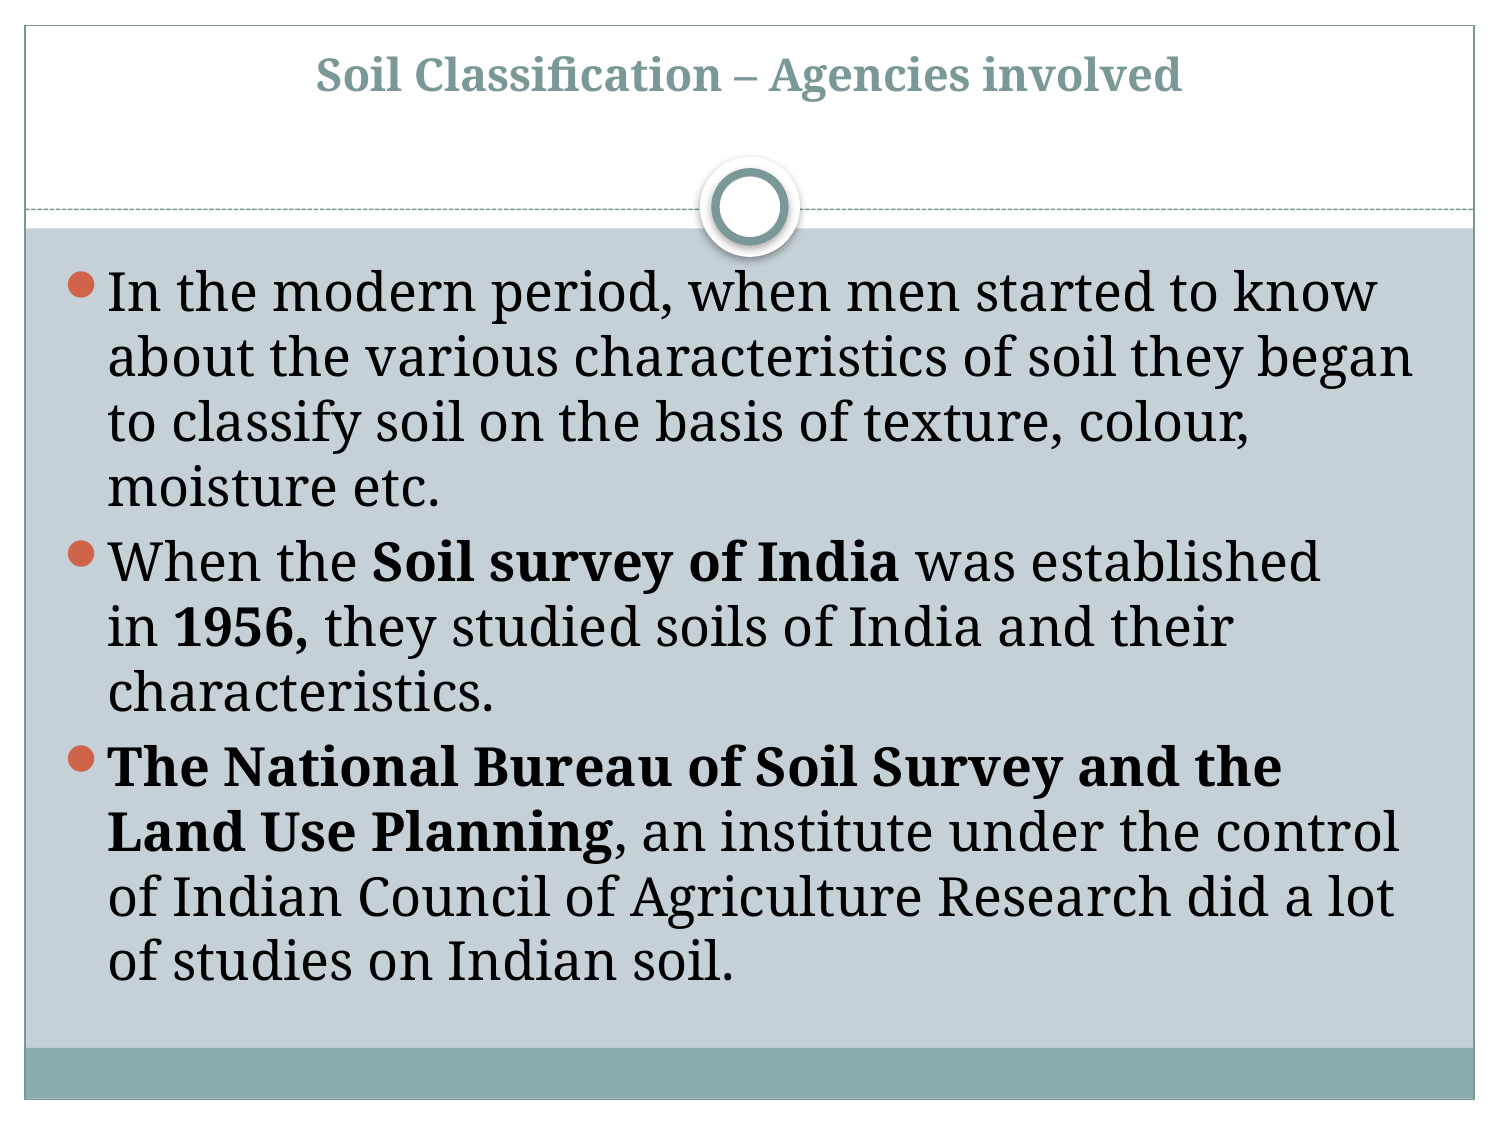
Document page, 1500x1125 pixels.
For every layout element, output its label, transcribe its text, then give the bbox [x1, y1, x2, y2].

list In the modern period, when men started to know about the various characteristics of soil they began to classify soil on the basis of texture, colour, moisture etc. When the Soil survey of India was established in 1956, they studied soils of India and their characteristics. The National Bureau of Soil Survey and the Land Use Planning, an institute under the control of Indian Council of Agriculture Research did a lot of studies on Indian soil. [49, 250, 1445, 1001]
title Soil Classification – Agencies involved [49, 37, 1450, 162]
